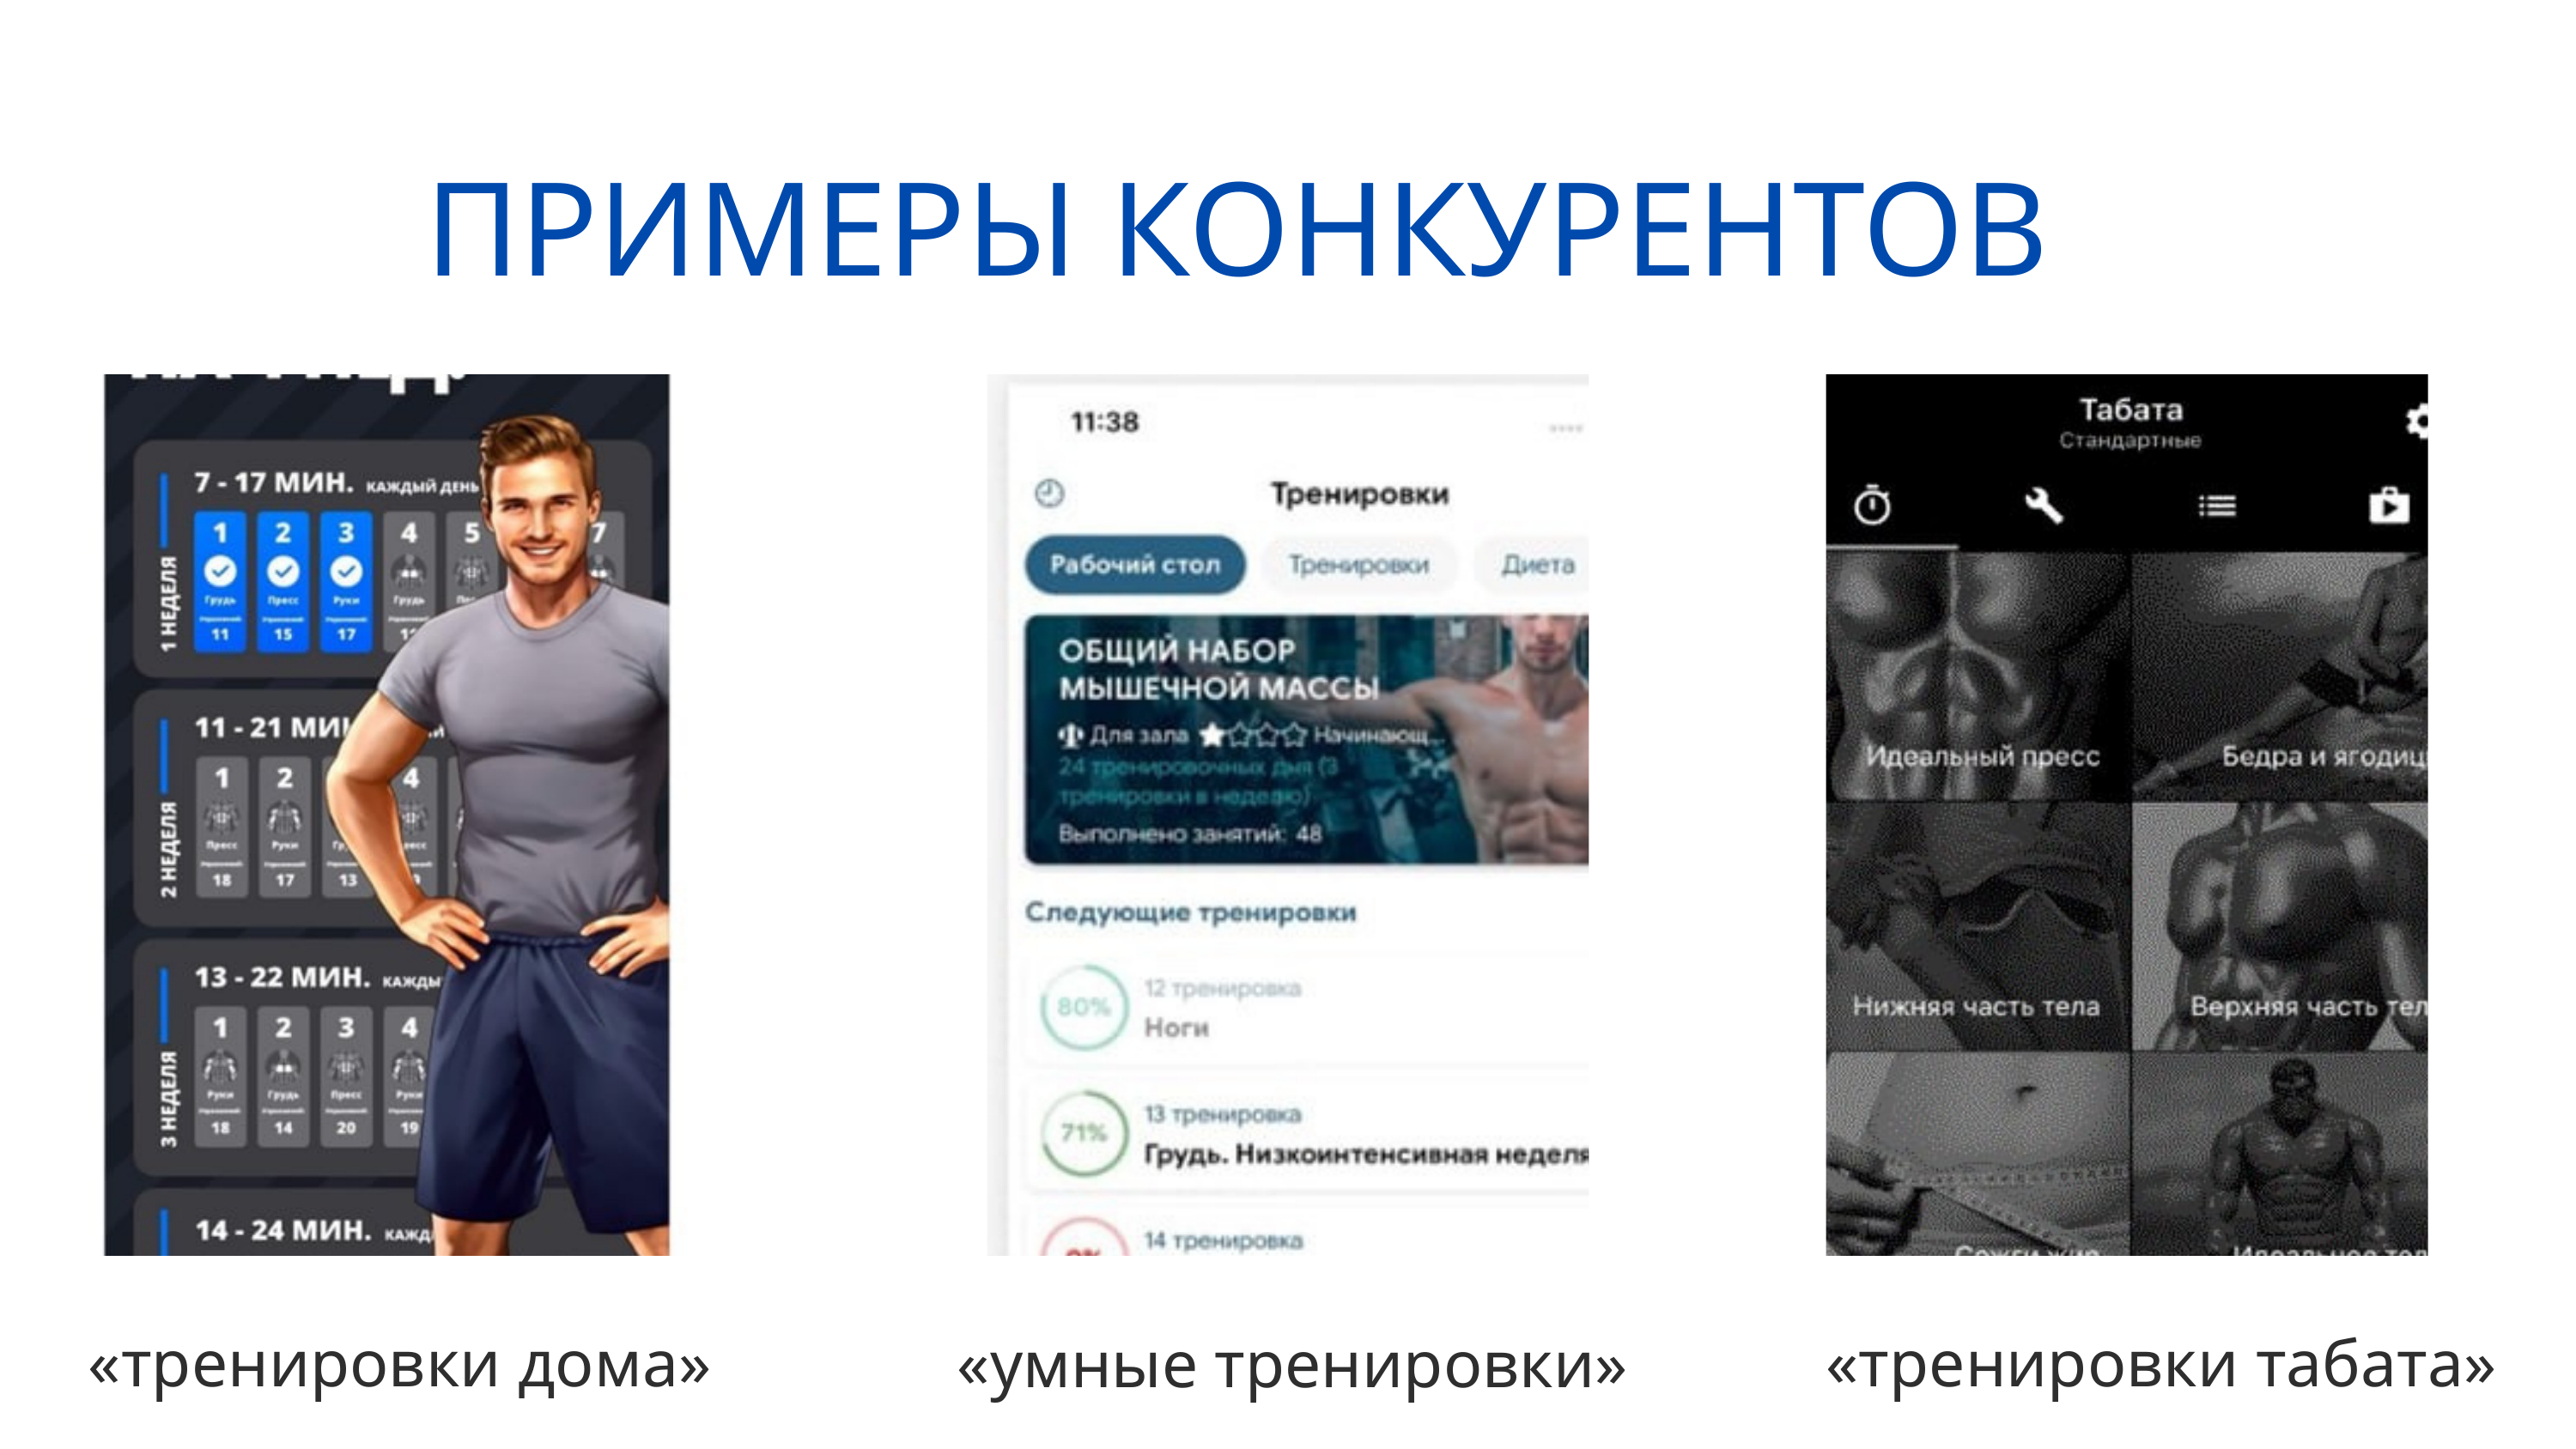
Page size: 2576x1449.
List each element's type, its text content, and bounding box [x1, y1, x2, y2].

text_box «тренировки дома» [88, 1309, 839, 1400]
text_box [987, 374, 1589, 1256]
text_box «умные тренировки» [957, 1310, 1707, 1401]
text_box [88, 374, 691, 1256]
text_box ПРИМЕРЫ КОНКУРЕНТОВ [425, 173, 2231, 303]
text_box «тренировки табата» [1826, 1309, 2576, 1400]
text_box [1826, 374, 2428, 1256]
